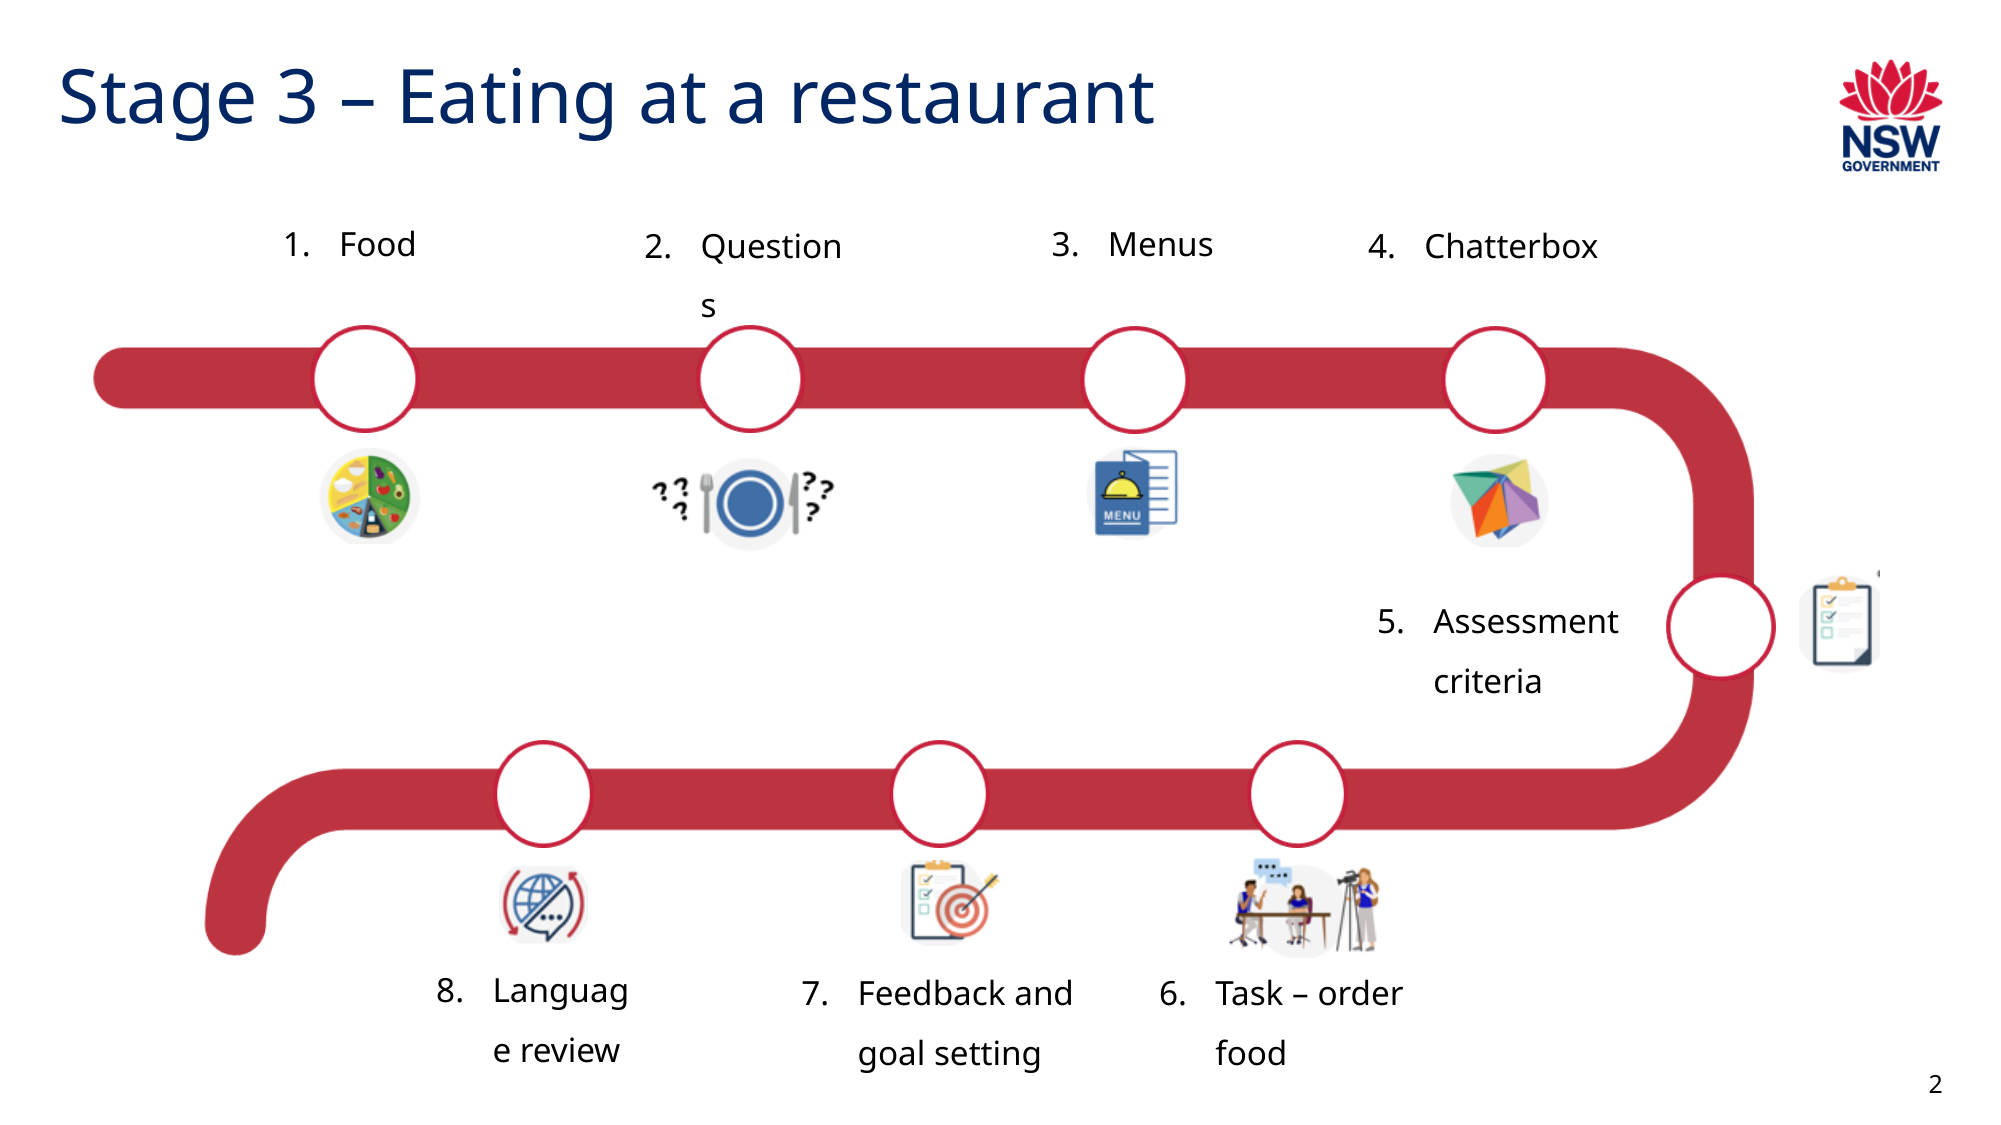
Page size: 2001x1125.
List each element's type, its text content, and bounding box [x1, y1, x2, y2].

title Stage 3 – Eating at a restaurant [59, 59, 1713, 149]
picture [58, 273, 1809, 990]
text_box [1036, 195, 1230, 544]
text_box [1144, 740, 1493, 1023]
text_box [629, 197, 872, 553]
picture [1839, 59, 1943, 172]
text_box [267, 195, 461, 544]
slide_number 2 [1824, 1068, 1943, 1099]
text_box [1361, 567, 1880, 681]
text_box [421, 740, 663, 1020]
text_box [1353, 197, 1641, 547]
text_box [786, 740, 1091, 1079]
